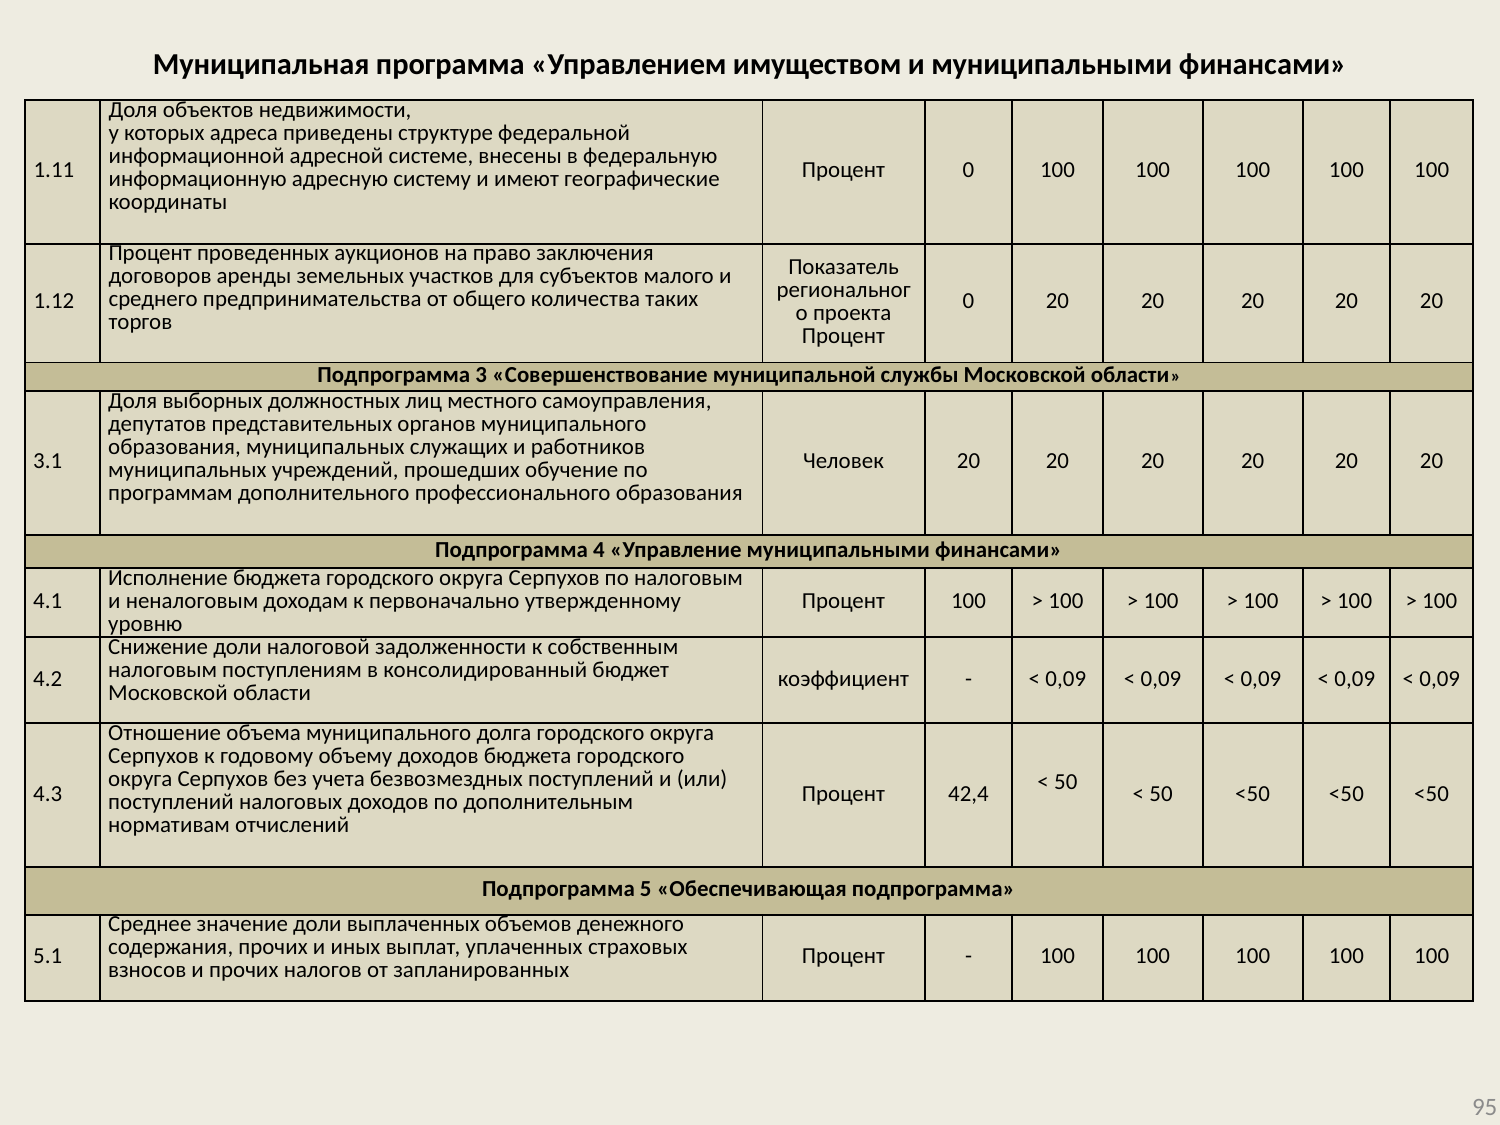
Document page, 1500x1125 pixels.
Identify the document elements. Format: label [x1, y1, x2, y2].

table_cell [1013, 569, 1102, 636]
table_cell [26, 916, 99, 1000]
table_cell [101, 392, 762, 534]
table_cell [101, 245, 762, 362]
table_cell [926, 638, 1011, 722]
table_cell [1304, 638, 1389, 722]
table_cell [1391, 916, 1472, 1000]
table_cell [1391, 569, 1472, 636]
table_cell [26, 724, 99, 866]
table_cell [1204, 392, 1302, 534]
table_header [101, 101, 762, 243]
table_cell [1391, 245, 1472, 362]
table_cell [1204, 638, 1302, 722]
table_cell [1013, 916, 1102, 1000]
table_cell [926, 245, 1011, 362]
table_cell [926, 569, 1011, 636]
table_cell [26, 536, 1472, 567]
table_cell [1204, 916, 1302, 1000]
table_cell [26, 392, 99, 534]
table_cell [763, 392, 924, 534]
table_cell [1204, 569, 1302, 636]
table_cell [1104, 916, 1202, 1000]
table_cell [763, 245, 924, 362]
table_header [1013, 101, 1102, 243]
table_cell [101, 724, 762, 866]
title [75, 24, 1425, 99]
table_cell [1104, 392, 1202, 534]
table_cell [101, 638, 762, 722]
table_cell [101, 916, 762, 1000]
table_cell [1204, 245, 1302, 362]
table_cell [26, 363, 1472, 390]
table_cell [1391, 638, 1472, 722]
table_cell [1391, 392, 1472, 534]
table_cell [1013, 724, 1102, 866]
slide_number [1162, 1074, 1500, 1125]
table_header [926, 101, 1011, 243]
table_header [1304, 101, 1389, 243]
table_cell [926, 916, 1011, 1000]
table_cell [26, 569, 99, 636]
table_cell [763, 724, 924, 866]
table_cell [1391, 724, 1472, 866]
table_cell [1013, 392, 1102, 534]
table_header [1104, 101, 1202, 243]
table_cell [1104, 638, 1202, 722]
table_cell [926, 724, 1011, 866]
table_cell [1104, 724, 1202, 866]
table_cell [1304, 245, 1389, 362]
table_cell [926, 392, 1011, 534]
table_cell [763, 916, 924, 1000]
table_header [26, 101, 99, 243]
table_cell [763, 569, 924, 636]
table_cell [1104, 245, 1202, 362]
table_cell [26, 638, 99, 722]
table_header [1204, 101, 1302, 243]
table_cell [1304, 392, 1389, 534]
table_cell [1304, 916, 1389, 1000]
table_cell [763, 638, 924, 722]
table_cell [1204, 724, 1302, 866]
table_cell [26, 868, 1472, 914]
table_cell [1104, 569, 1202, 636]
table_cell [101, 569, 762, 636]
table_header [763, 101, 924, 243]
table_cell [26, 245, 99, 362]
table_header [1391, 101, 1472, 243]
table_cell [1304, 724, 1389, 866]
table_cell [1304, 569, 1389, 636]
table_cell [1013, 638, 1102, 722]
table_cell [1013, 245, 1102, 362]
